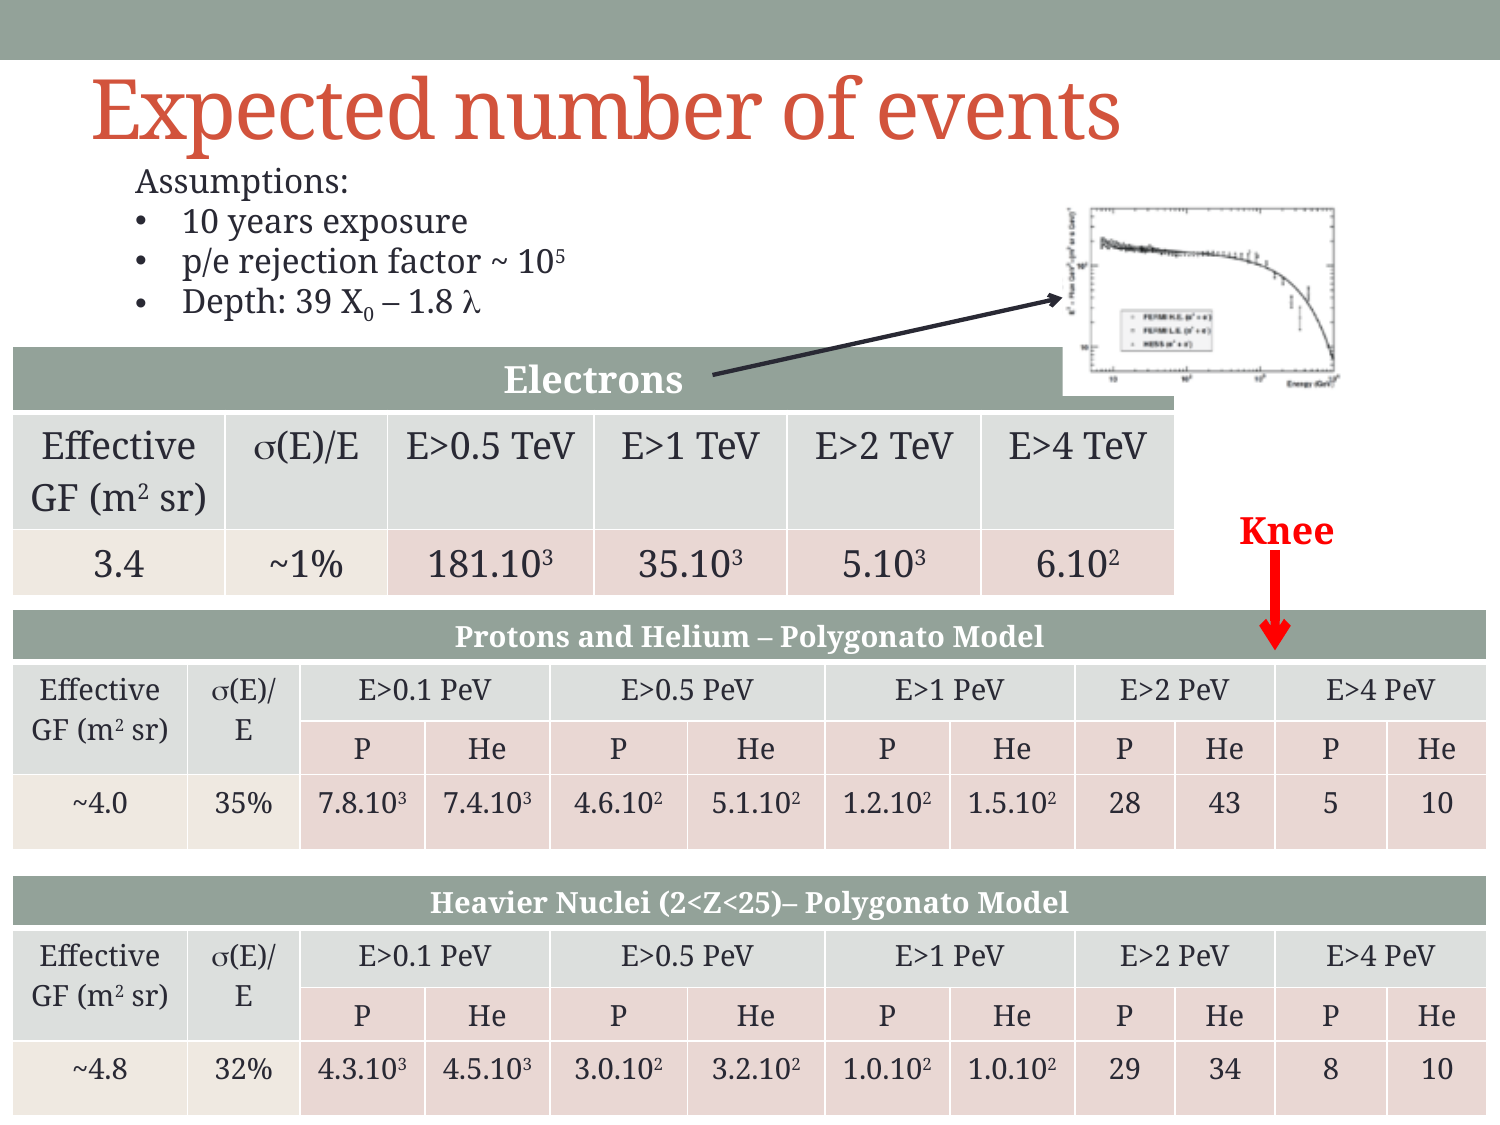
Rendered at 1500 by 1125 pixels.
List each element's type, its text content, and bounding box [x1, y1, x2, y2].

table_header Protons and Helium – Polygonato Model [13, 610, 1486, 659]
table_header Electrons [13, 347, 1174, 410]
table_cell 3.4 [13, 530, 224, 595]
table_cell P [301, 722, 424, 774]
table_cell 5.103 [788, 530, 980, 595]
table_cell E>1 TeV [595, 415, 786, 529]
table_cell P [551, 722, 687, 774]
table_cell He [1176, 722, 1274, 774]
table_cell 3.2.102 [688, 1042, 824, 1115]
table_cell 10 [1388, 775, 1486, 849]
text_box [712, 297, 1063, 376]
table_cell He [951, 988, 1074, 1040]
table_cell E>0.5 PeV [551, 931, 824, 987]
table_cell E>4 PeV [1276, 931, 1486, 987]
table_cell E>0.1 PeV [301, 931, 549, 987]
table_cell Effective GF (m2 sr) [13, 415, 224, 529]
table_cell He [688, 988, 824, 1040]
table_cell 4.5.103 [426, 1042, 549, 1115]
table_cell 5 [1276, 775, 1386, 849]
table_cell 3.0.102 [551, 1042, 687, 1115]
table_cell P [1276, 988, 1386, 1040]
table_cell He [1388, 988, 1486, 1040]
table_cell He [951, 722, 1074, 774]
table_cell 4.6.102 [551, 775, 687, 849]
table_cell 43 [1176, 775, 1274, 849]
table_cell P [1276, 722, 1386, 774]
table_cell 6.102 [982, 530, 1174, 595]
table_cell E>2 PeV [1076, 931, 1274, 987]
table_cell 28 [1076, 775, 1174, 849]
table_cell E>4 PeV [1276, 665, 1486, 720]
table_cell 1.2.102 [826, 775, 949, 849]
table_cell E>1 PeV [826, 665, 1074, 720]
table_cell He [426, 722, 549, 774]
table_cell P [1076, 988, 1174, 1040]
table_cell E>2 PeV [1076, 665, 1274, 720]
table_cell E>0.5 TeV [388, 415, 593, 529]
text_box Assumptions: 10 years exposure p/e rejection factor ~ 105 Depth: 39 X0 – 1.8 l [120, 153, 581, 333]
table_cell 34 [1176, 1042, 1274, 1115]
table_cell 35% [188, 775, 299, 849]
table_cell He [426, 988, 549, 1040]
table_cell P [301, 988, 424, 1040]
table_cell 181.103 [388, 530, 593, 595]
table_cell E>4 TeV [982, 415, 1174, 529]
table_cell 8 [1276, 1042, 1386, 1115]
table_cell He [688, 722, 824, 774]
table_cell He [1176, 988, 1274, 1040]
table_cell 10 [1388, 1042, 1486, 1115]
table_cell ~4.0 [13, 775, 187, 849]
table_cell He [1388, 722, 1486, 774]
table_cell s(E)/E [226, 415, 387, 529]
table_cell 1.0.102 [951, 1042, 1074, 1115]
title Expected number of events [75, 24, 1425, 188]
table_cell 5.1.102 [688, 775, 824, 849]
table_cell 4.3.103 [301, 1042, 424, 1115]
table_header Heavier Nuclei (2<Z<25)– Polygonato Model [13, 876, 1486, 925]
table_cell s(E)/E [188, 665, 299, 774]
table_cell E>0.5 PeV [551, 665, 824, 720]
table_cell 29 [1076, 1042, 1174, 1115]
table_cell 35.103 [595, 530, 786, 595]
table_cell Effective GF (m2 sr) [13, 931, 187, 1040]
table_cell P [826, 722, 949, 774]
table_cell 7.4.103 [426, 775, 549, 849]
table_cell ~4.8 [13, 1042, 187, 1115]
picture [1062, 199, 1364, 396]
table_cell 1.5.102 [951, 775, 1074, 849]
table_cell E>1 PeV [826, 931, 1074, 987]
table_cell E>0.1 PeV [301, 665, 549, 720]
table_cell s(E)/E [188, 931, 299, 1040]
table_cell Effective GF (m2 sr) [13, 665, 187, 774]
table_cell P [1076, 722, 1174, 774]
table_cell P [826, 988, 949, 1040]
text_box Knee [1224, 499, 1350, 560]
table_cell 7.8.103 [301, 775, 424, 849]
table_cell 32% [188, 1042, 299, 1115]
table_cell ~1% [226, 530, 387, 595]
table_cell P [551, 988, 687, 1040]
table_cell E>2 TeV [788, 415, 980, 529]
table_cell 1.0.102 [826, 1042, 949, 1115]
